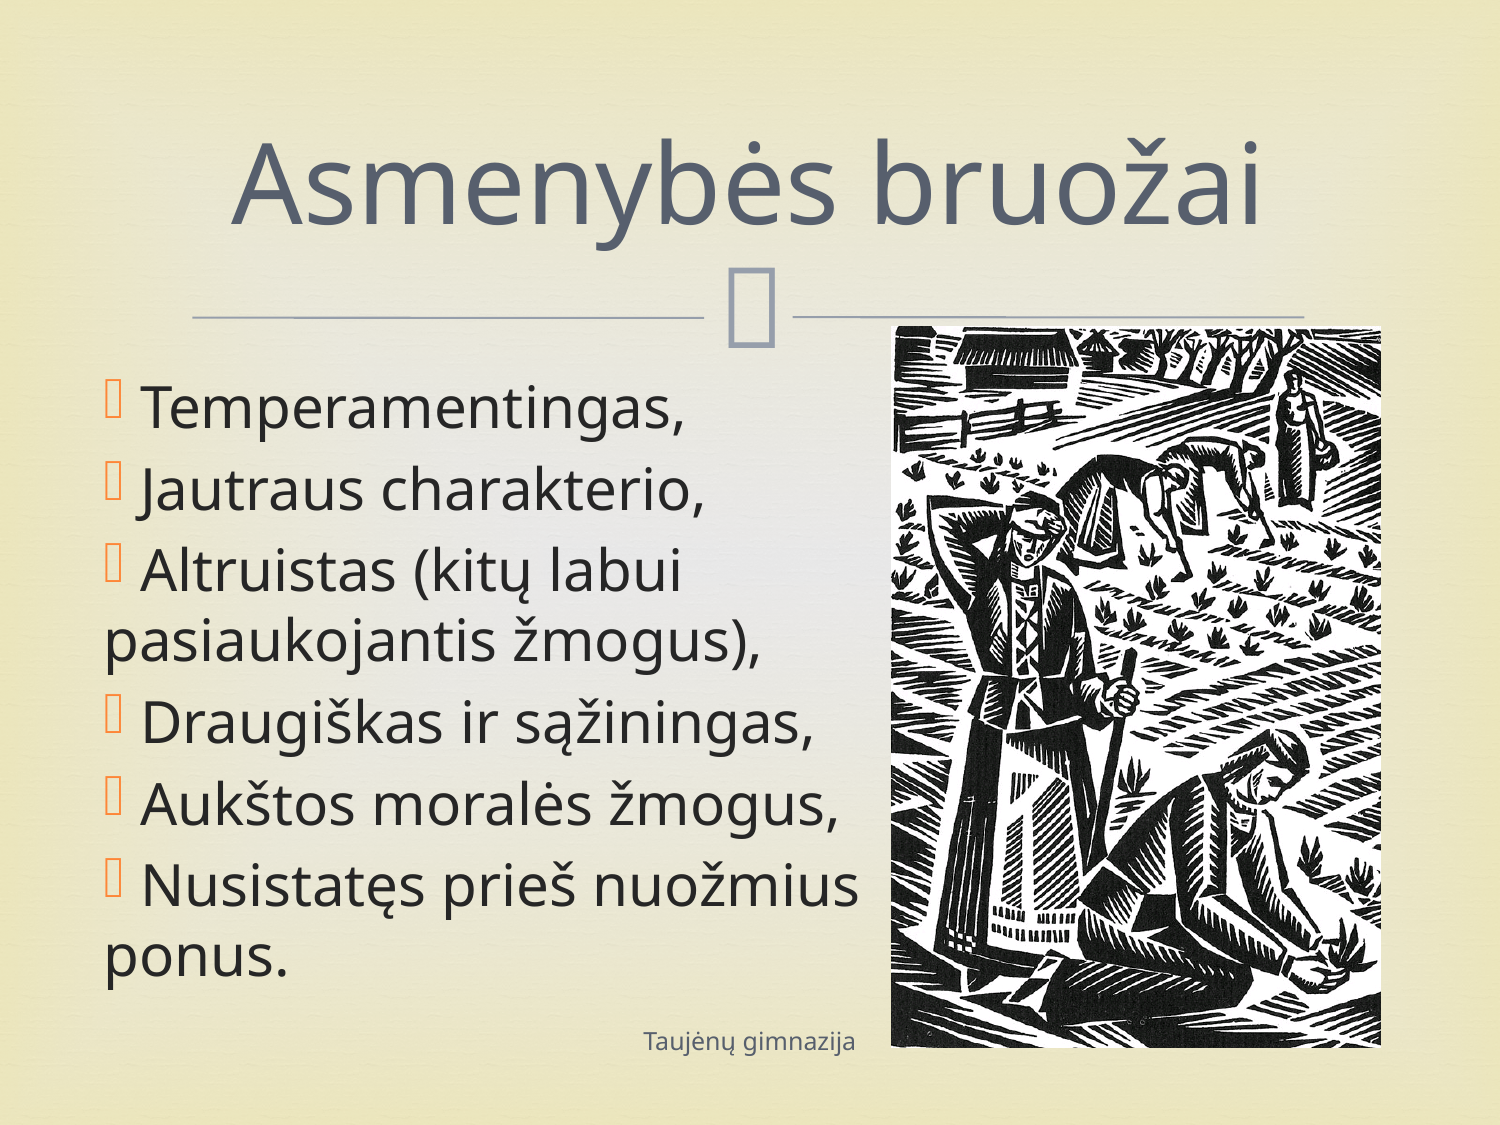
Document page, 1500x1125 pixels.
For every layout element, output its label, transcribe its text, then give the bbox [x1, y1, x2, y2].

picture [891, 325, 1382, 1049]
list Temperamentingas, Jautraus charakterio, Altruistas (kitų labui pasiaukojantis žmogus), Draugiškas ir sąžiningas, Aukštos moralės žmogus, Nusistatęs prieš nuožmius ponus. [88, 290, 937, 923]
footer Taujėnų gimnazija [512, 1010, 988, 1071]
title Asmenybės bruožai [112, 93, 1386, 267]
